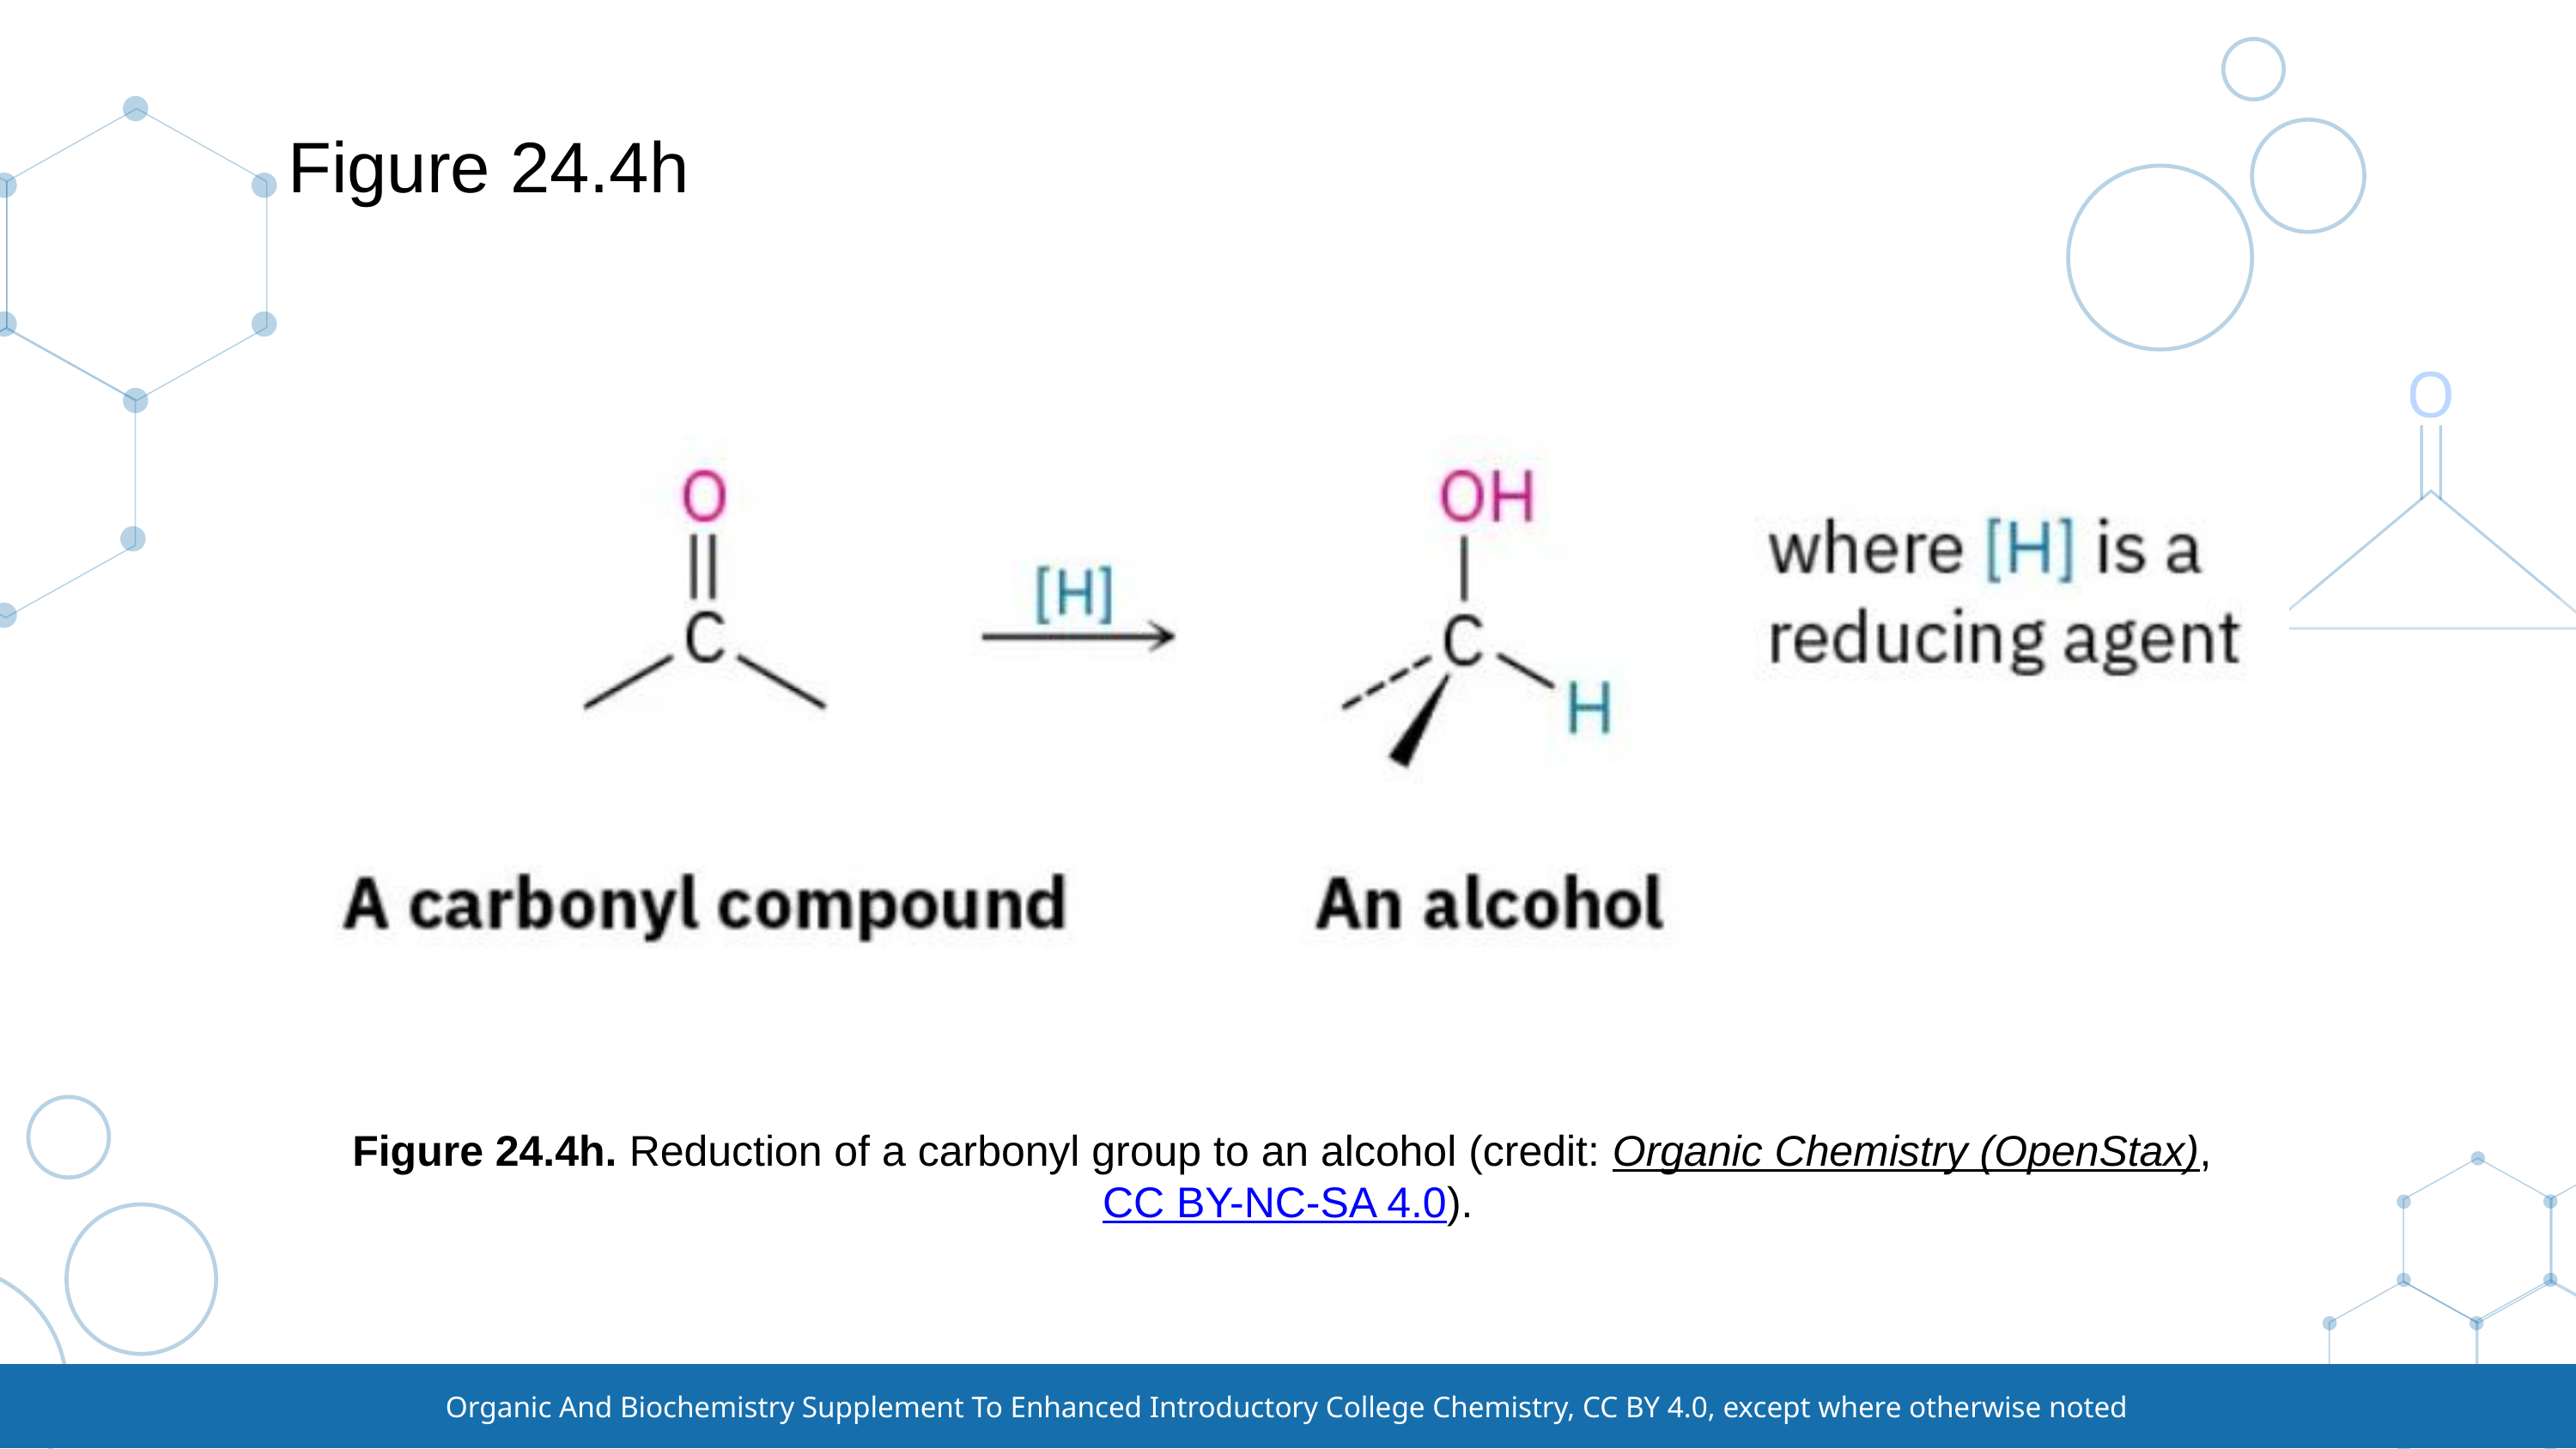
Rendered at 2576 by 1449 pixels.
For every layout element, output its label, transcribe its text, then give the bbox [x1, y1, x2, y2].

title Figure 24.4h [275, 83, 1435, 245]
footer Organic And Biochemistry Supplement To Enhanced Introductory College Chemistry, CC BY 4.0, except where otherwise noted [400, 1379, 2176, 1432]
picture [274, 435, 2290, 979]
list Figure 24.4h. Reduction of a carbonyl group to an alcohol (credit: Organic Chemistry (OpenStax), CC BY-NC-SA 4.0). [273, 1117, 2303, 1325]
